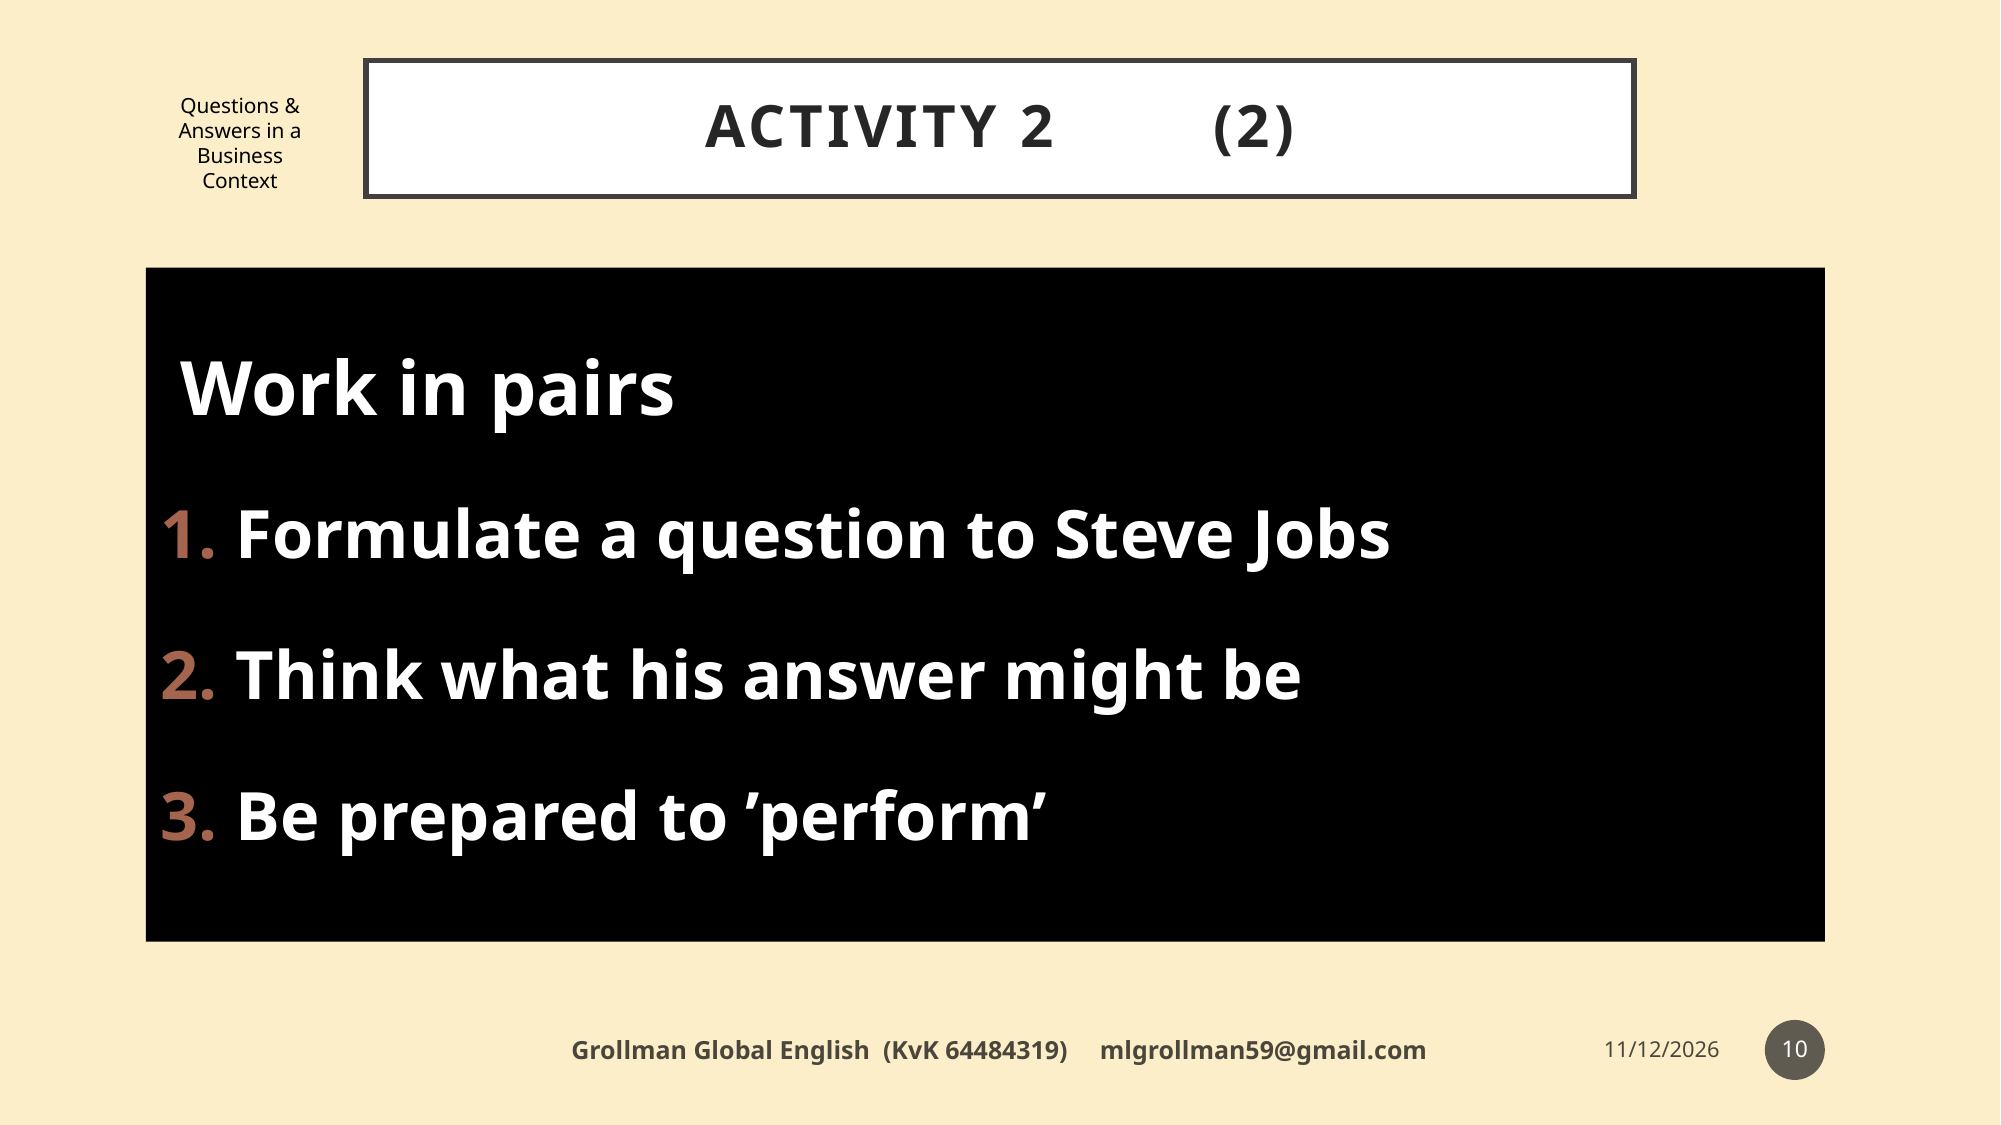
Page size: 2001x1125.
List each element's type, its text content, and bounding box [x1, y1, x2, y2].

footer Grollman Global English (KvK 64484319) mlgrollman59@gmail.com [366, 1023, 1634, 1076]
slide_number 10 [1764, 1019, 1825, 1080]
list Work in pairs Formulate a question to Steve Jobs Think what his answer might be Be prepared to ’perform’ [145, 267, 1825, 942]
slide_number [1283, 1023, 1735, 1077]
text_box Questions & Answers in a Business Context [145, 85, 335, 200]
title Activity 2 (2) [363, 58, 1637, 199]
